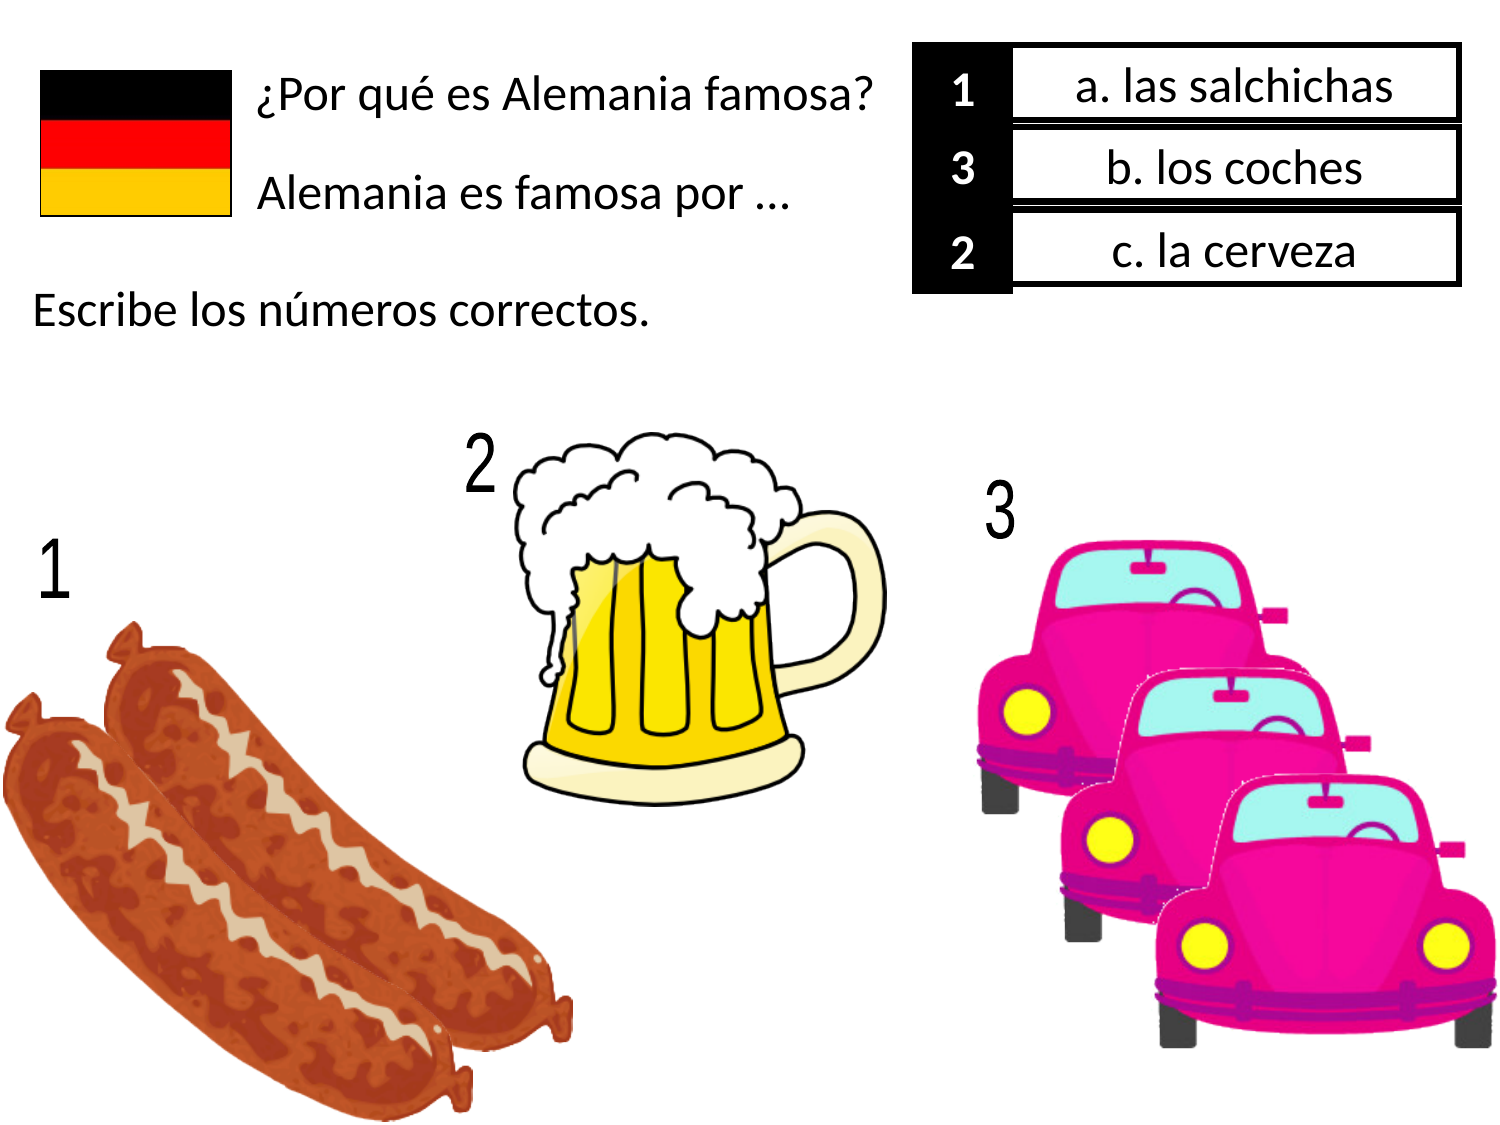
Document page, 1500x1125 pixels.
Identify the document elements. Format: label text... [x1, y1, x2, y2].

text_box c. la cerveza [1010, 209, 1459, 285]
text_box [891, 420, 1500, 1125]
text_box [3, 621, 573, 1123]
text_box Alemania es famosa por … [242, 152, 830, 227]
picture [513, 432, 887, 808]
text_box 3 [915, 128, 1010, 206]
picture [41, 71, 231, 216]
text_box Escribe los números correctos. [17, 269, 691, 345]
text_box 1 [915, 45, 1010, 128]
text_box ¿Por qué es Alemania famosa? [239, 52, 897, 128]
text_box a. las salchichas [1010, 45, 1459, 120]
text_box b. los coches [1010, 126, 1459, 202]
text_box 2 [915, 208, 1010, 291]
